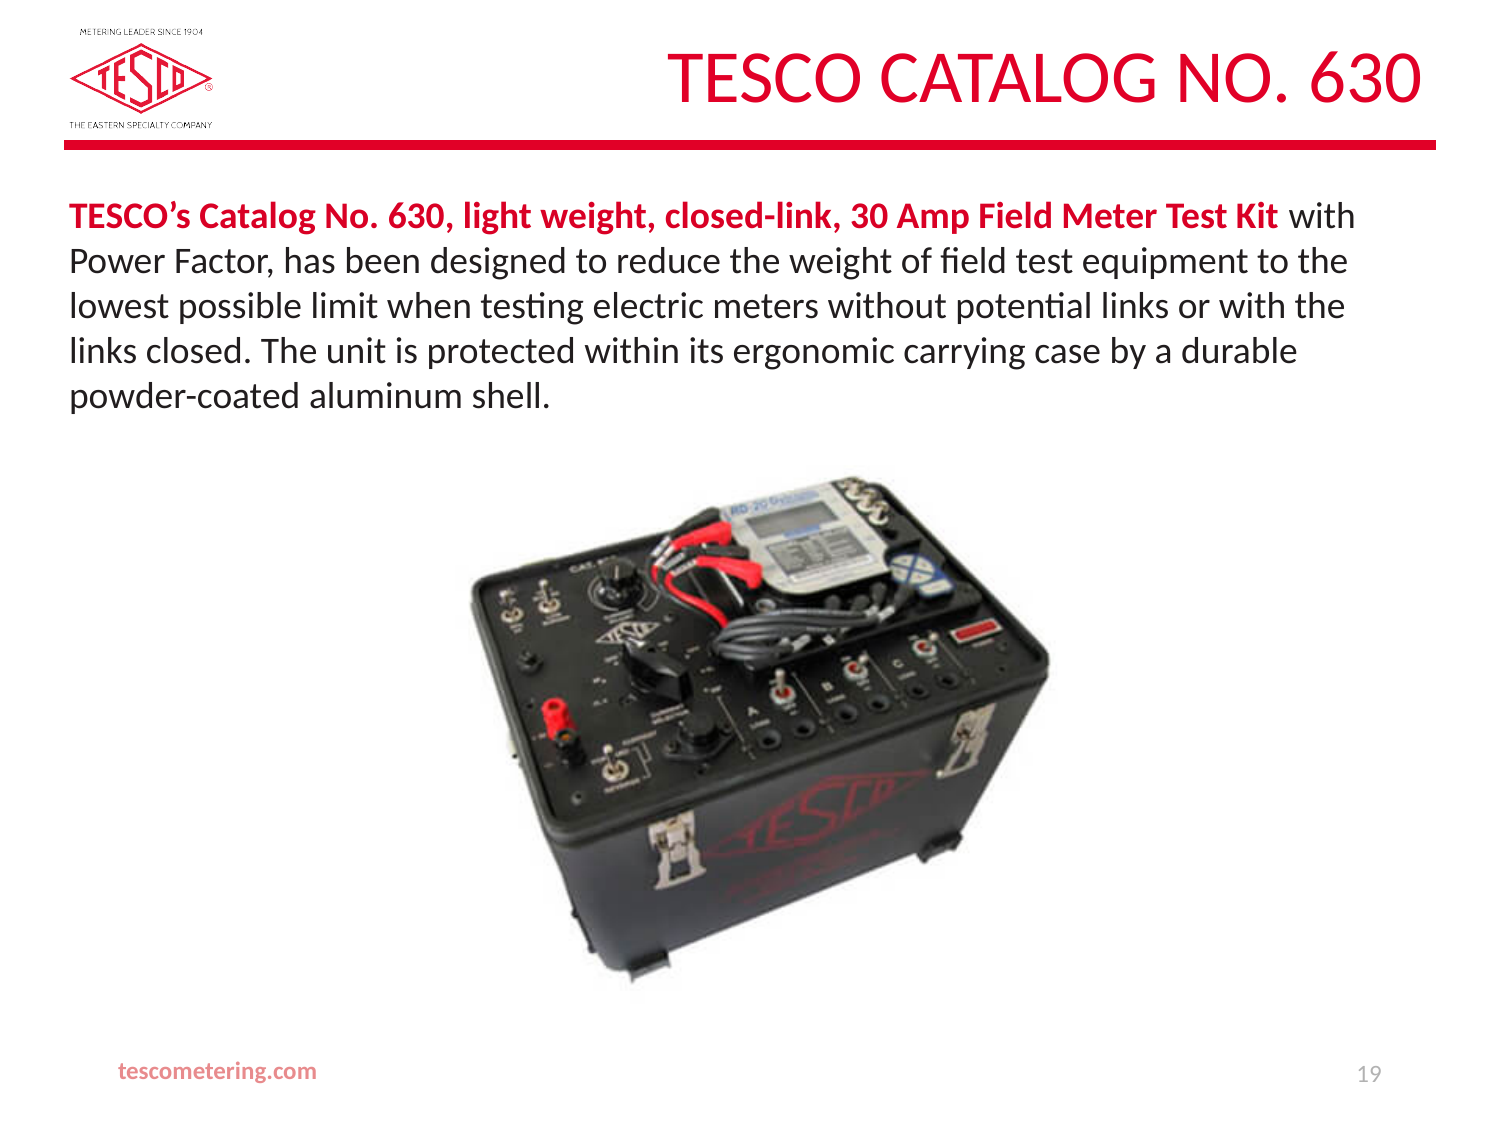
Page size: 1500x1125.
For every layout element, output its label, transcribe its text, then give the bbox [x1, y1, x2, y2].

slide_number 19 [1145, 1042, 1397, 1103]
title TESCO Catalog No. 630 [255, 22, 1438, 134]
picture [381, 353, 1145, 1116]
text_box TESCO’s Catalog No. 630, light weight, closed-link, 30 Amp Field Meter Test Kit with Power Factor, has been designed to reduce the weight of field test equipment to the lowest possible limit when testing electric meters without potential links or with the links closed. The unit is protected within its ergonomic carrying case by a durable powder-coated aluminum shell. [54, 183, 1438, 424]
picture [69, 27, 213, 131]
footer tescometering.com [103, 1039, 381, 1100]
